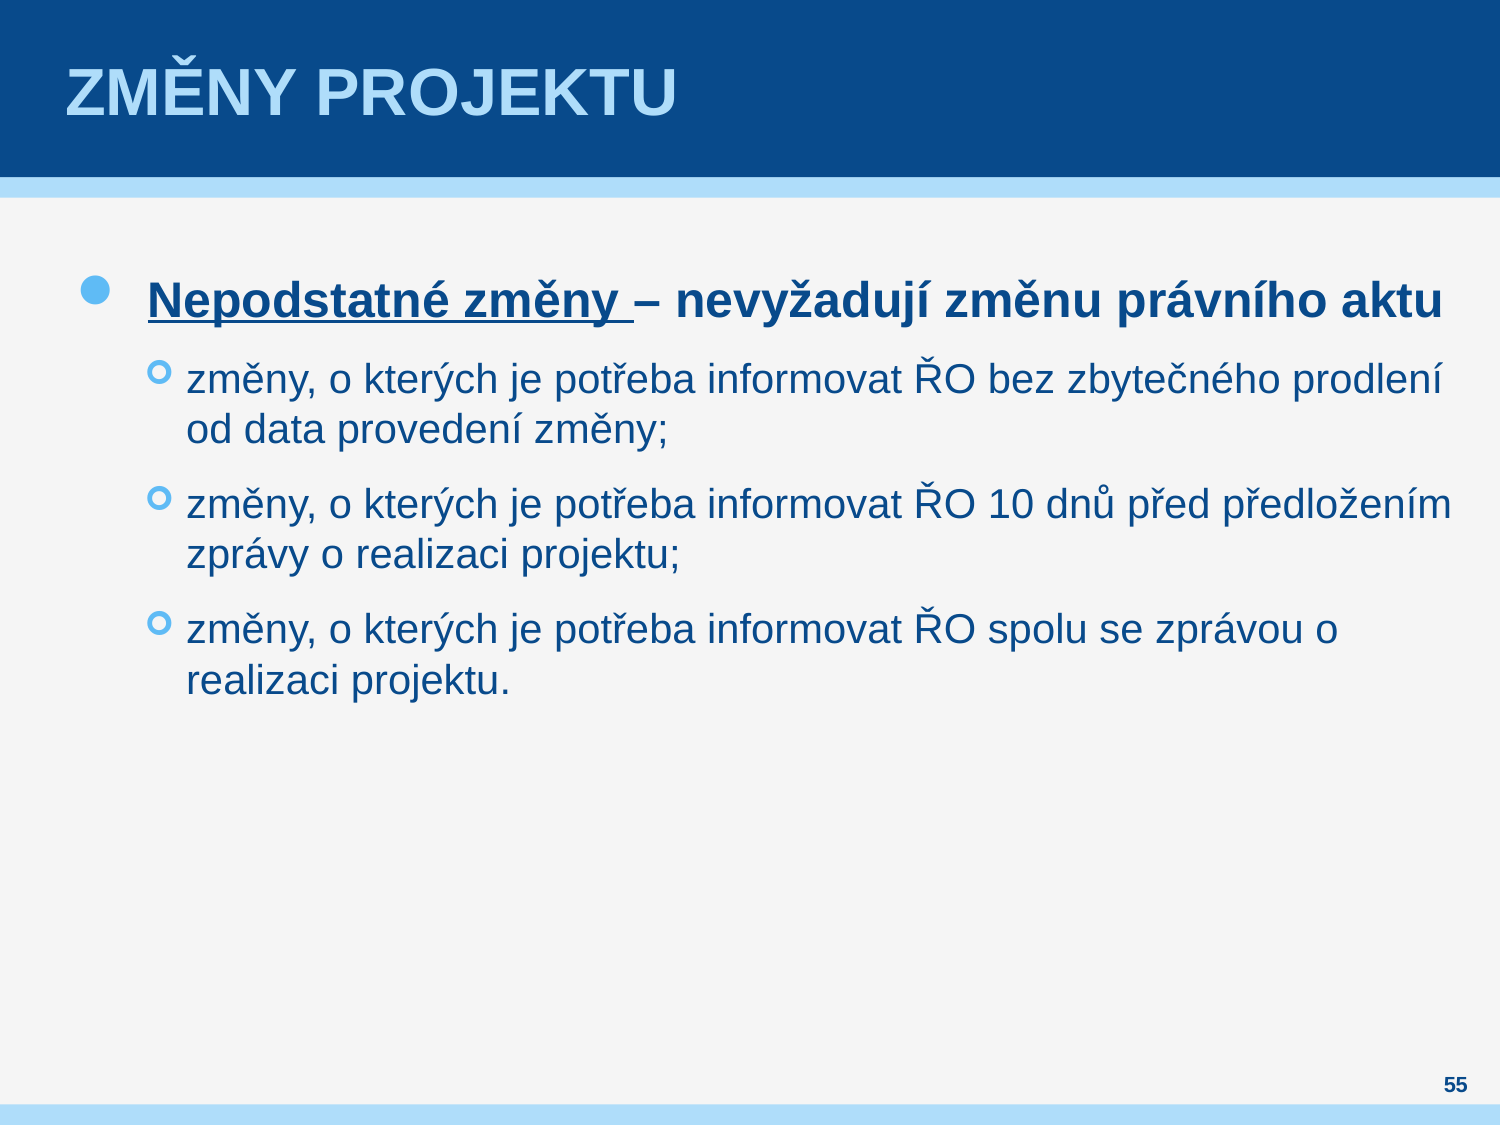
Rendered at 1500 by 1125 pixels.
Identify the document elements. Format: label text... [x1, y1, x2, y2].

list Nepodstatné změny – nevyžadují změnu právního aktu změny, o kterých je potřeba informovat ŘO bez zbytečného prodlení od data provedení změny; změny, o kterých je potřeba informovat ŘO 10 dnů před předložením zprávy o realizaci projektu; změny, o kterých je potřeba informovat ŘO spolu se zprávou o realizaci projektu. [76, 267, 1459, 988]
slide_number 55 [1417, 1068, 1495, 1099]
title Změny projektu [59, 0, 1441, 178]
